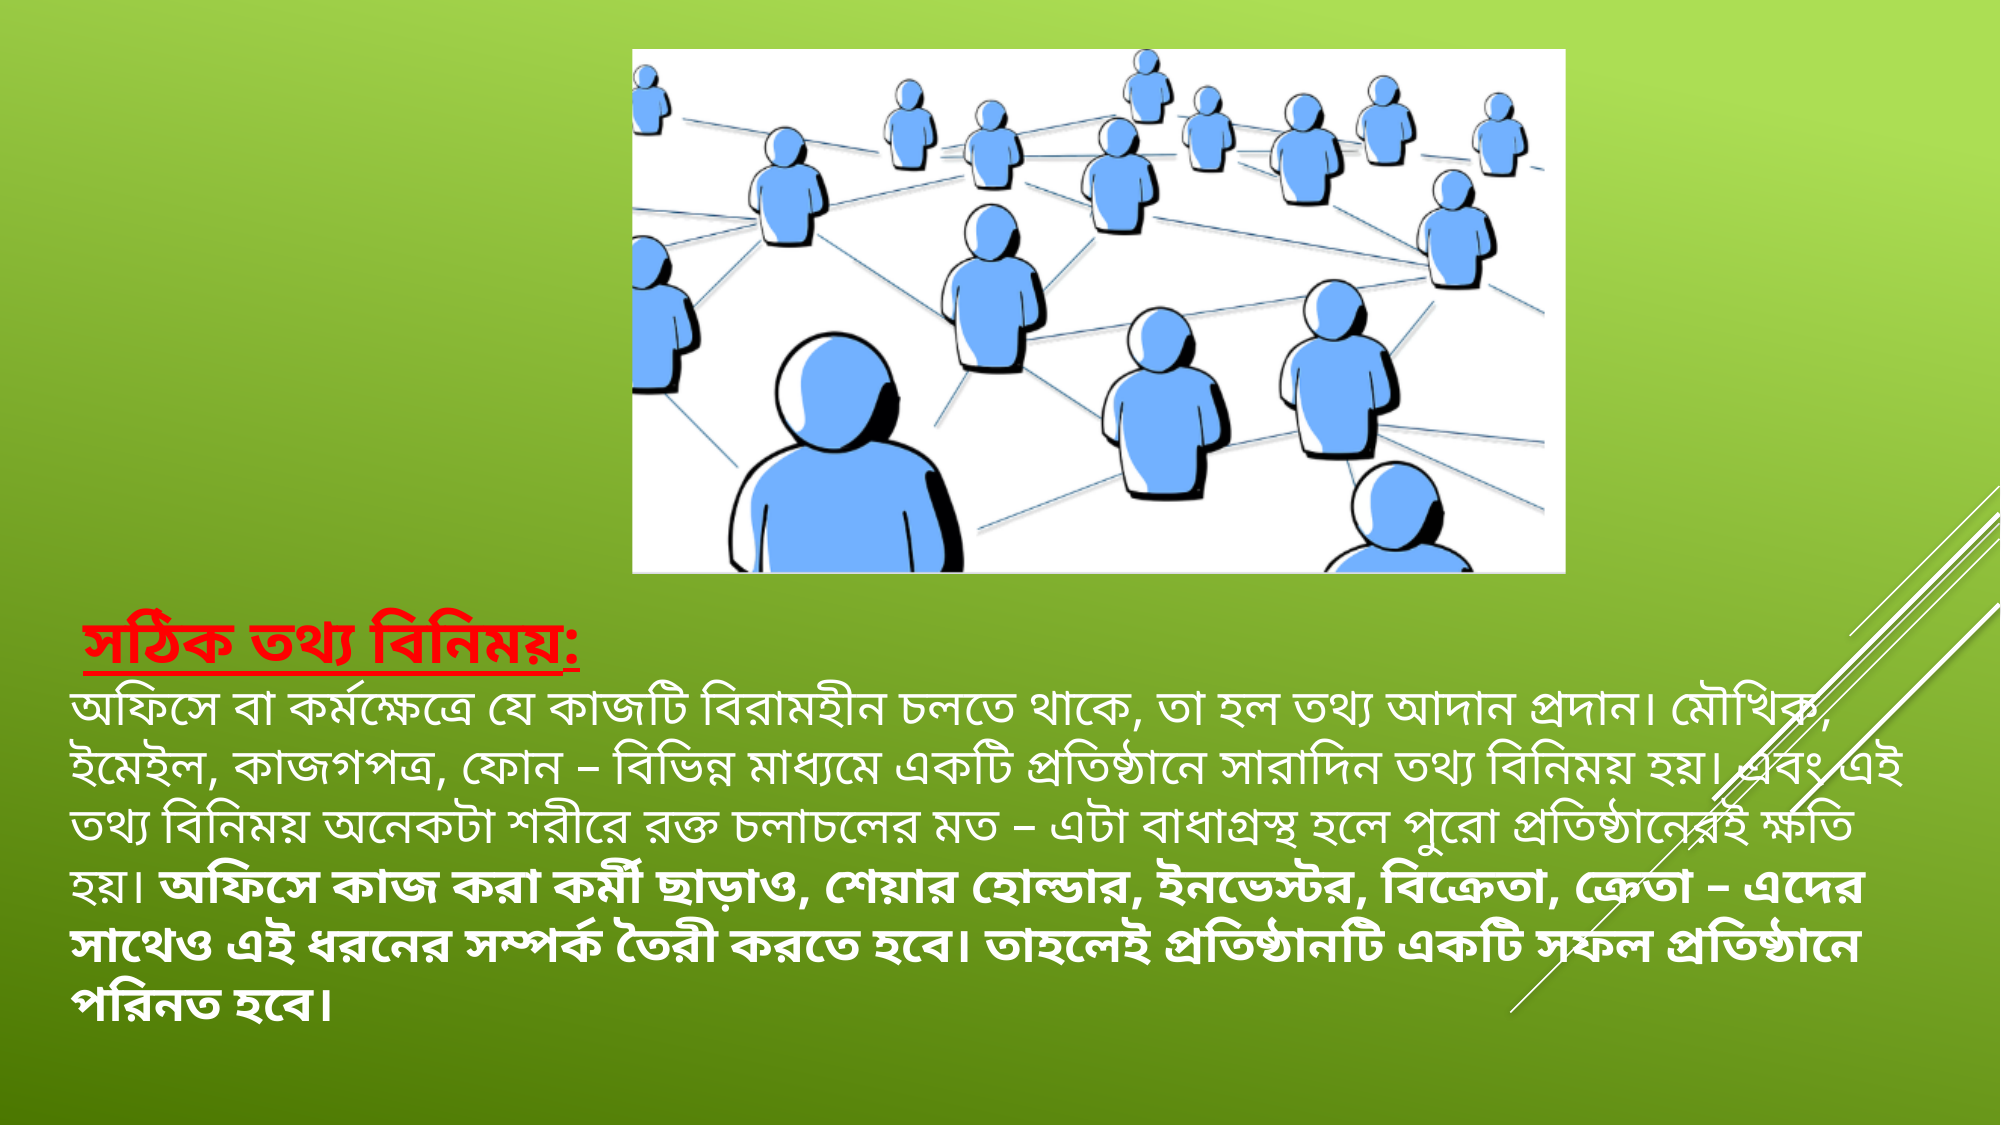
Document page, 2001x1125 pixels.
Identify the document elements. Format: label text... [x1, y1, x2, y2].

picture [632, 49, 1566, 574]
title সঠিক তথ্য বিনিময়: অফিসে বা কর্মক্ষেত্রে যে কাজটি বিরামহীন চলতে থাকে, তা হল তথ্য আদান প্রদান। মৌখিক, ইমেইল, কাজগপত্র, ফোন – বিভিন্ন মাধ্যমে একটি প্রতিষ্ঠানে সারাদিন তথ্য বিনিময় হয়। এবং এই তথ্য বিনিময় অনেকটা শরীরে রক্ত চলাচলের মত – এটা বাধাগ্রস্থ হলে পুরো প্রতিষ্ঠানেরই ক্ষতি হয়। অফিসে কাজ করা কর্মী ছাড়াও, শেয়ার হোল্ডার, ইনভেস্টর, বিক্রেতা, ক্রেতা – এদের সাথেও এই ধরনের সম্পর্ক তৈরী করতে হবে। তাহলেই প্রতিষ্ঠানটি একটি সফল প্রতিষ্ঠানে পরিনত হবে। [55, 595, 1950, 1099]
